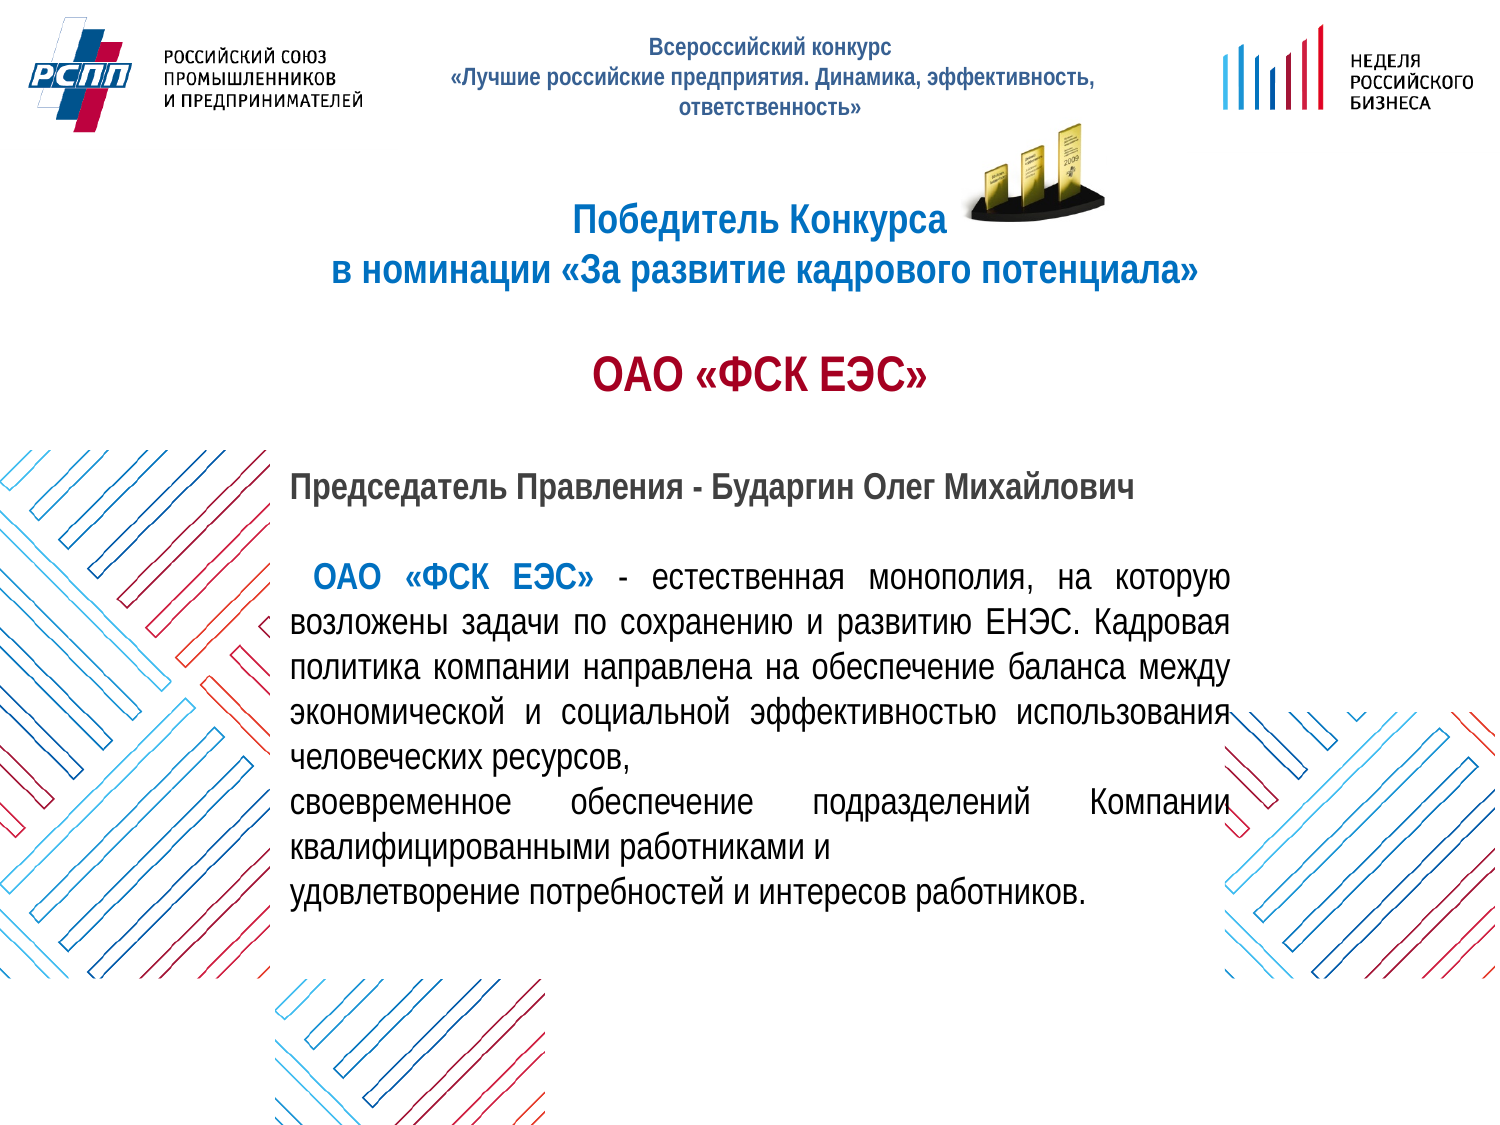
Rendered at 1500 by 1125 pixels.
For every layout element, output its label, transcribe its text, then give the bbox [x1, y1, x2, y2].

text_box Всероссийский конкурс «Лучшие российские предприятия. Динамика, эффективность, ответственность» [405, 23, 1149, 128]
text_box Победитель Конкурса в номинации «За развитие кадрового потенциала» ОАО «ФСК ЕЭС» Председатель Правления - Бударгин Олег Михайлович ОАО «ФСК ЕЭС» - естественная монополия, на которую возложены задачи по сохранению и развитию ЕНЭС. Кадровая политика компании направлена на обеспечение баланса между экономической и социальной эффективностью использования человеческих ресурсов, своевременное обеспечение подразделений Компании квалифицированными работниками и удовлетворение потребностей и интересов работников. [274, 184, 1247, 1100]
picture [0, 0, 398, 151]
picture [0, 449, 551, 1125]
picture [1187, 0, 1500, 153]
picture [960, 116, 1115, 233]
picture [1224, 712, 1500, 979]
